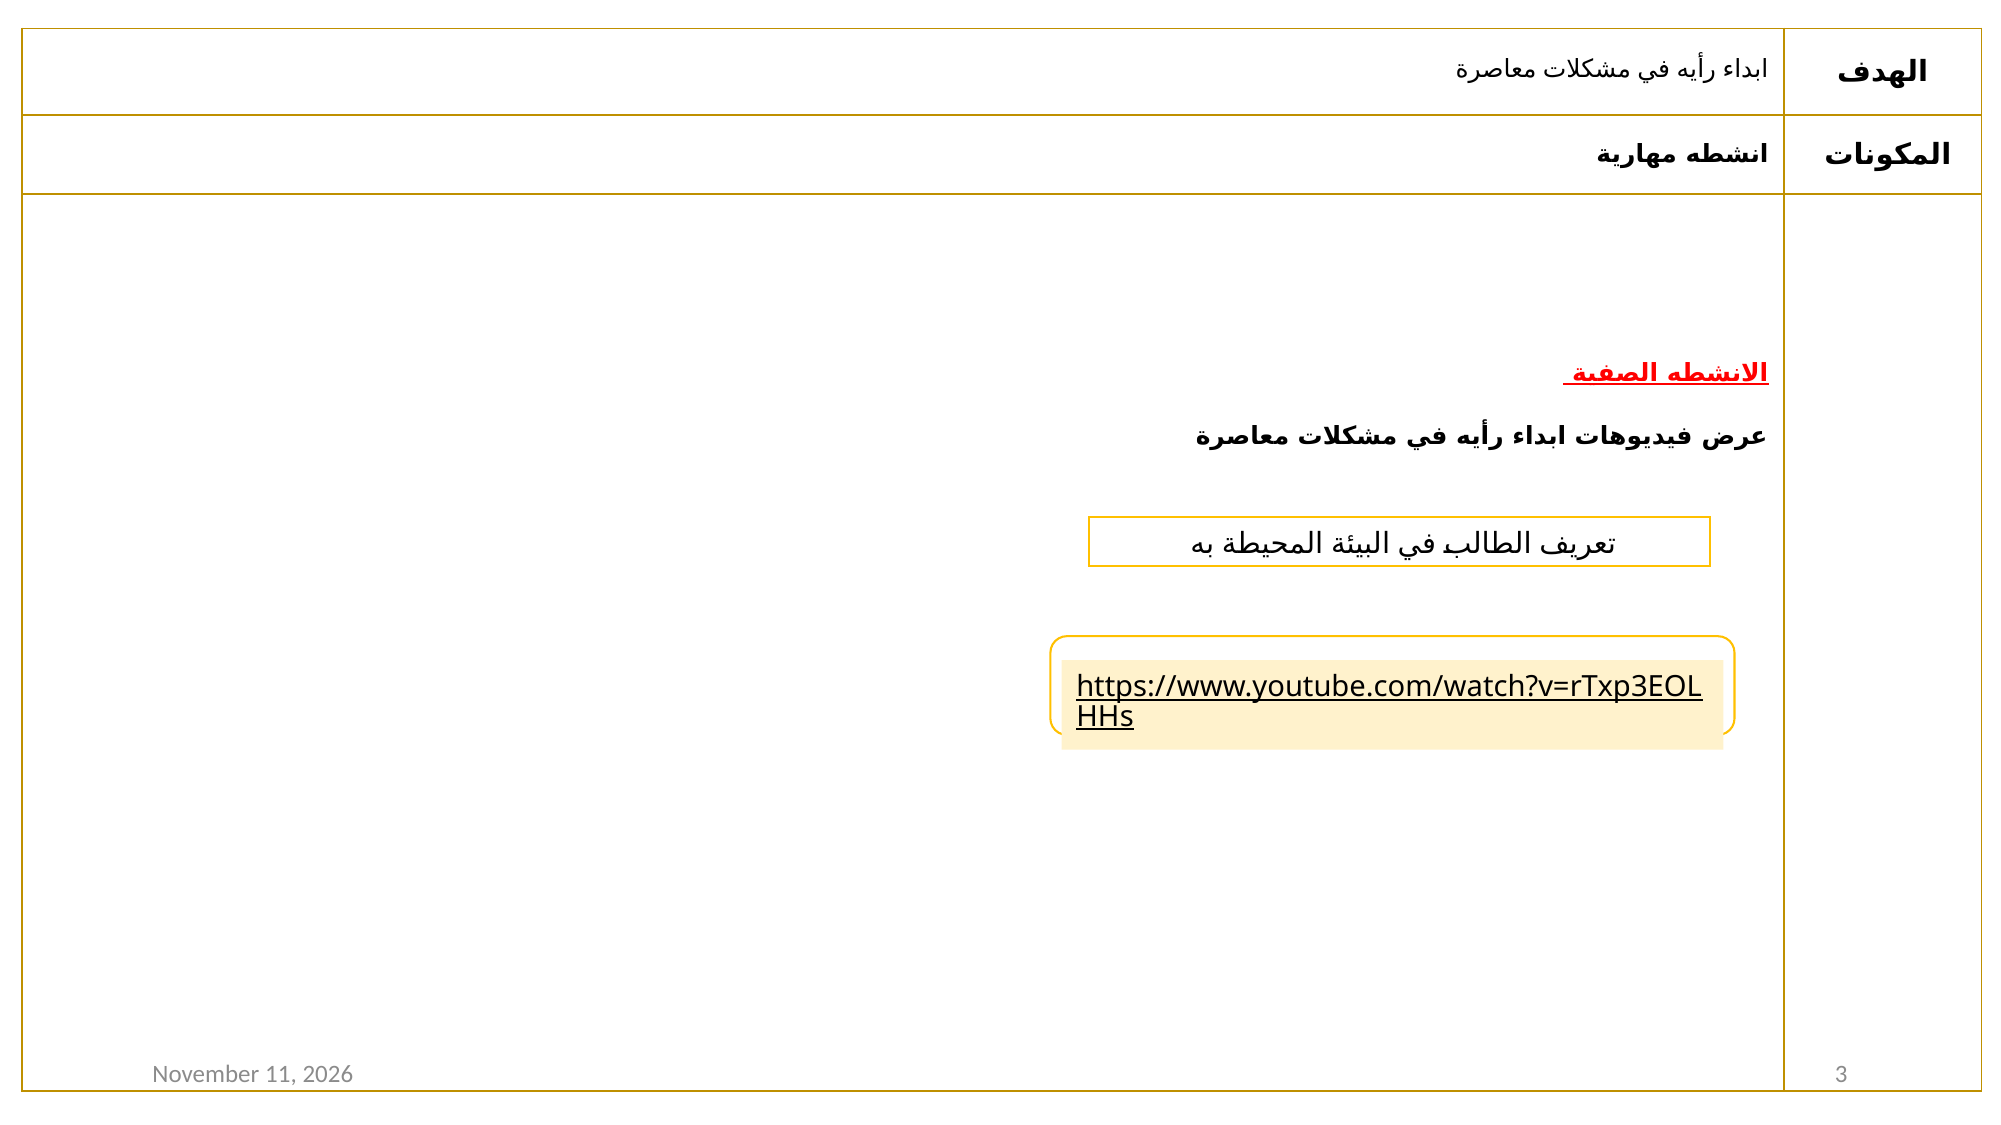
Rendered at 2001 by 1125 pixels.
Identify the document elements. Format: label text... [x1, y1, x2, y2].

text_box [1049, 635, 1736, 735]
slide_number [137, 1042, 588, 1103]
table_cell انشطه مهارية [23, 116, 1783, 193]
text_box تعريف الطالب في البيئة المحيطة به [1088, 516, 1711, 567]
text_box https://www.youtube.com/watch?v=rTxp3EOLHHs [1061, 660, 1724, 750]
slide_number 3 [1412, 1042, 1863, 1103]
table_header ابداء رأيه في مشكلات معاصرة [23, 29, 1783, 114]
table_cell الانشطه الصفية عرض فيديوهات ابداء رأيه في مشكلات معاصرة [23, 195, 1783, 1090]
table_cell المكونات [1785, 116, 1981, 193]
table_header الهدف [1785, 29, 1981, 114]
table_cell [1785, 195, 1981, 1090]
